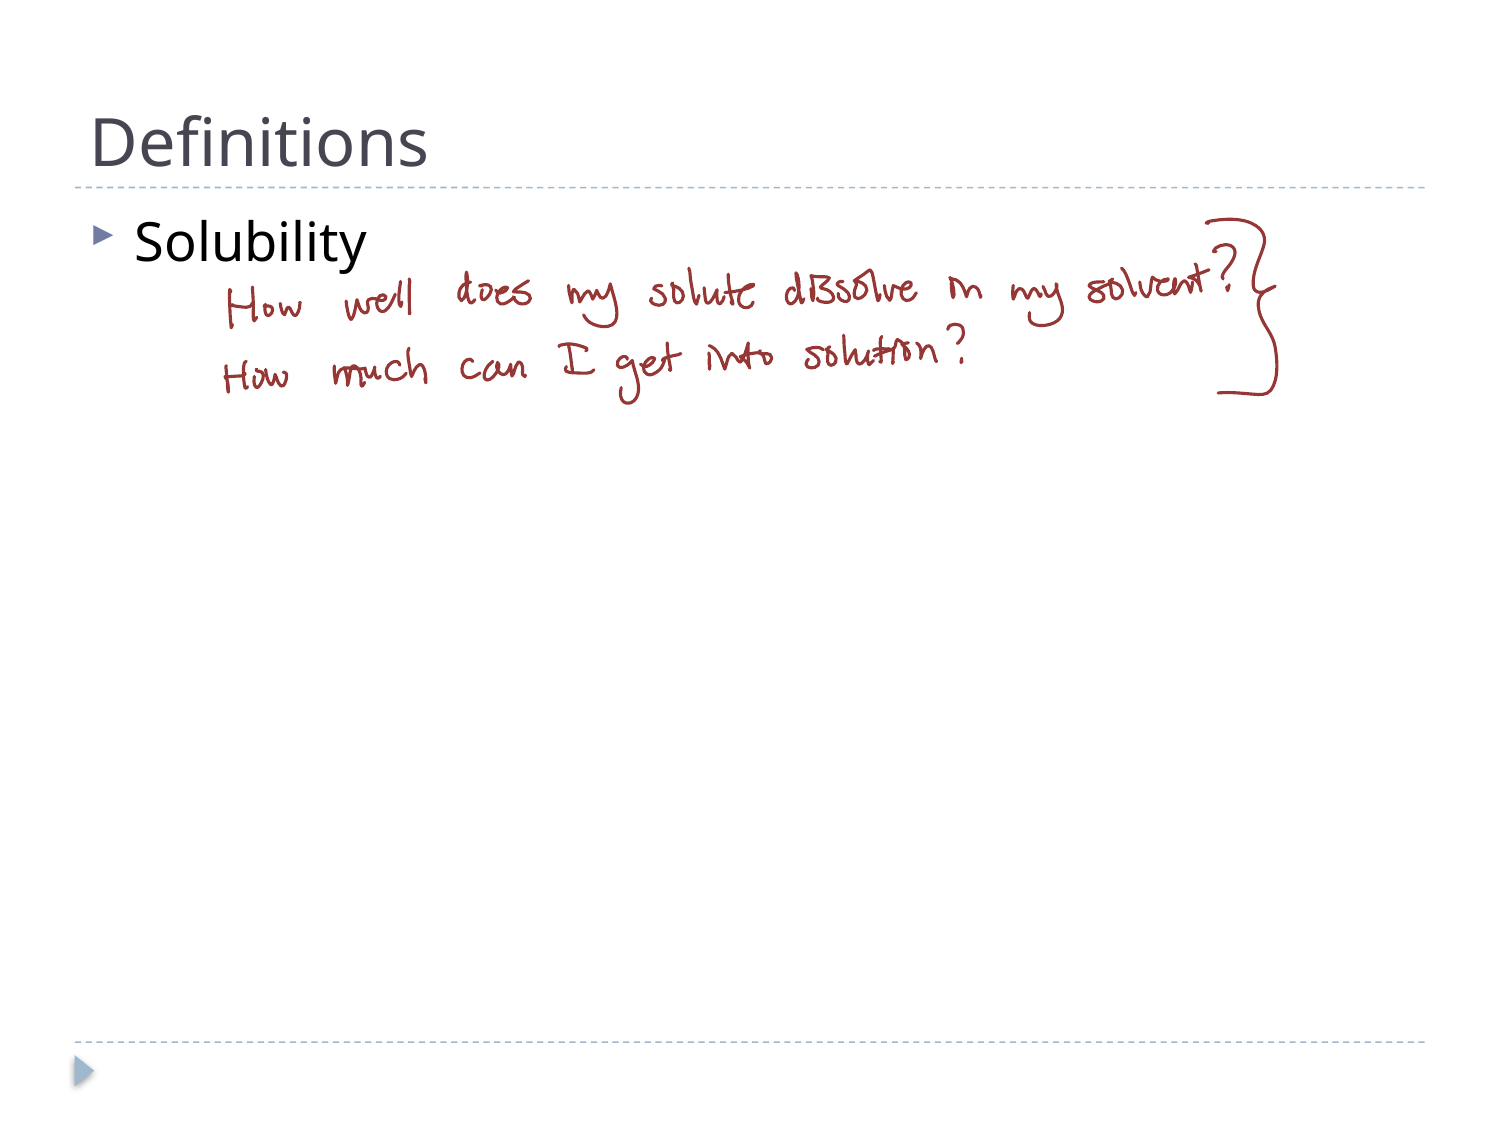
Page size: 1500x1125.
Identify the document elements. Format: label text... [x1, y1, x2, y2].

title Definitions [75, 24, 1425, 188]
list Solubility [75, 200, 1425, 1010]
